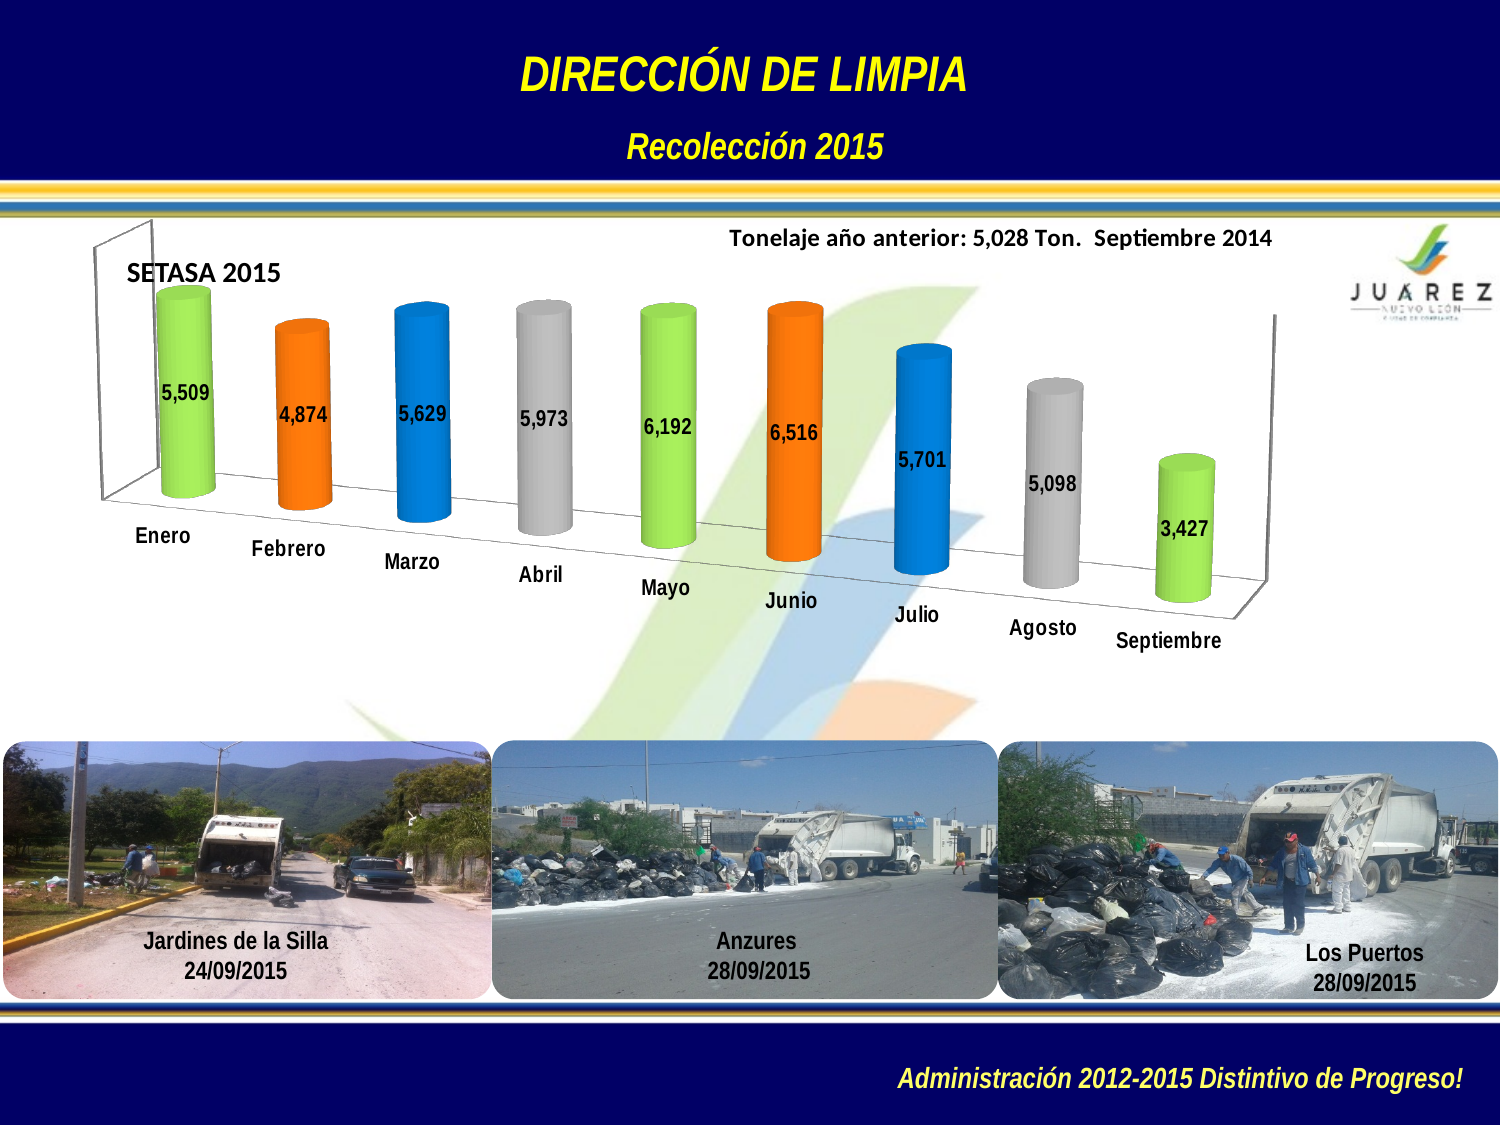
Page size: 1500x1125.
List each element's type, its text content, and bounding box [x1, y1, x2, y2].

text_box DIRECCIÓN DE LIMPIA [112, 33, 1378, 109]
text_box Recolección 2015 [387, 114, 1132, 175]
text_box Administración 2012-2015 Distintivo de Progreso! [882, 1051, 1479, 1102]
picture [0, 0, 1500, 1125]
chart [18, 219, 1341, 729]
